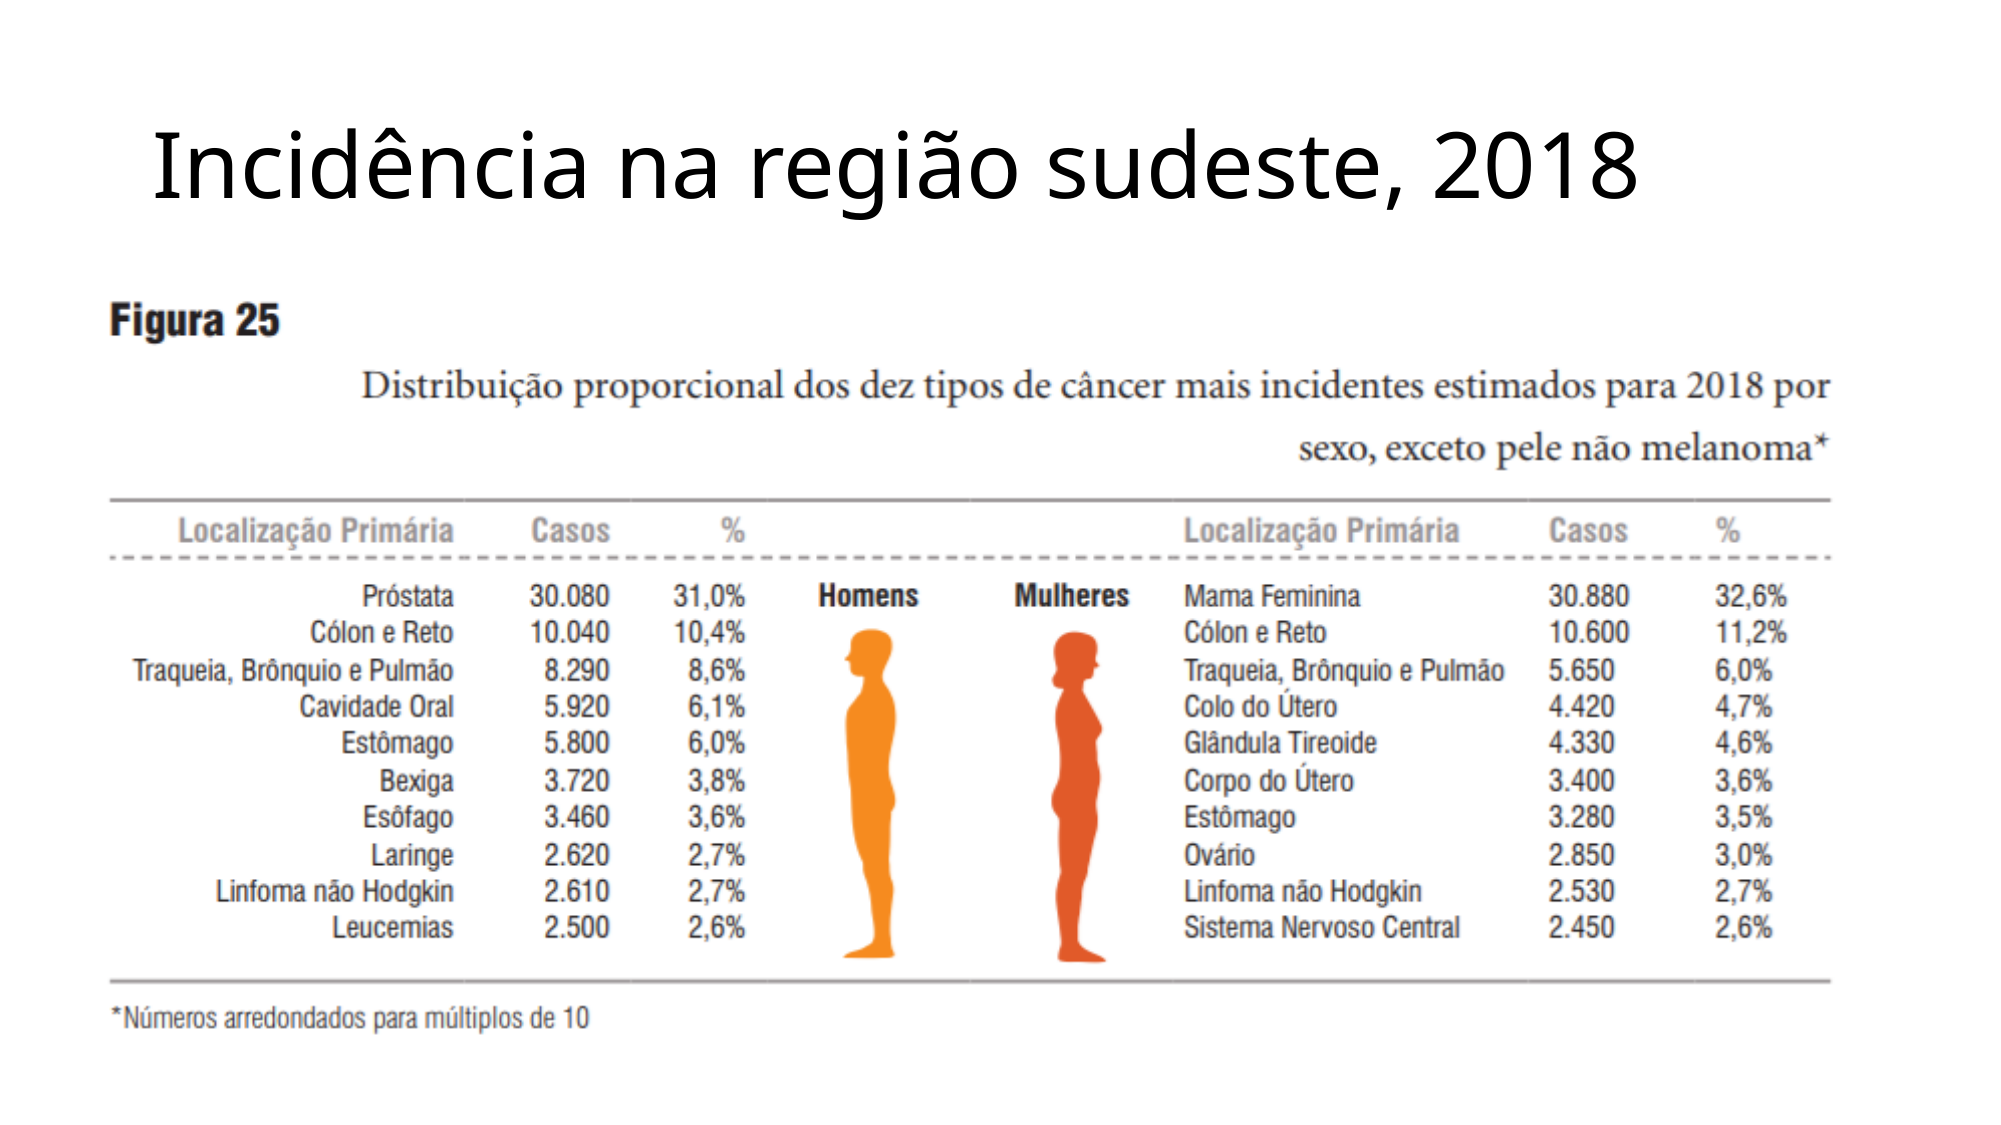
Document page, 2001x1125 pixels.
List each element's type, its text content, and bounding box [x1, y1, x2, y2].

title Incidência na região sudeste, 2018 [137, 59, 1863, 249]
picture [38, 249, 1981, 1098]
